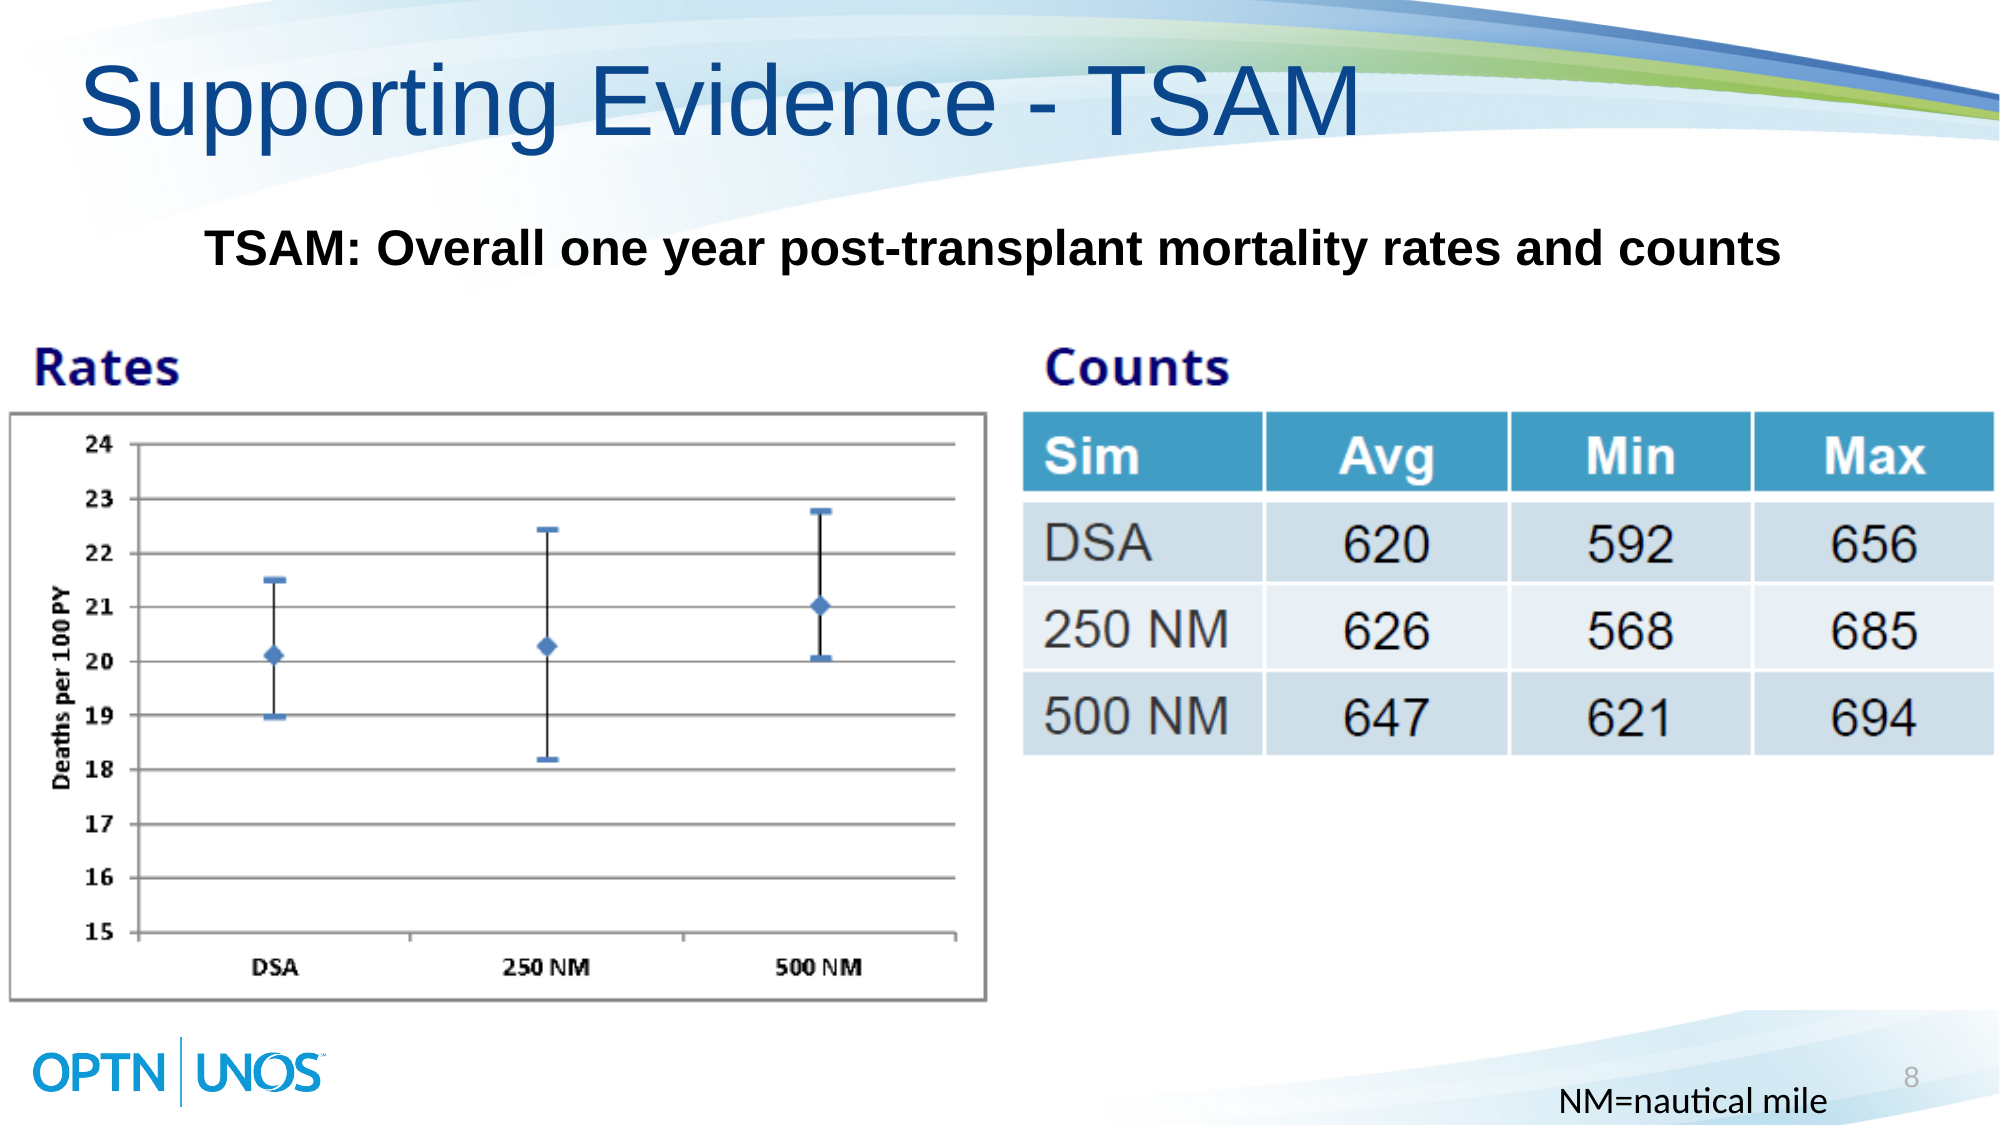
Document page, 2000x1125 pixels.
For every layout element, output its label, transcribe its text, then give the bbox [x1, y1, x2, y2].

picture [0, 0, 2000, 1125]
title Supporting Evidence - TSAM [63, 25, 1975, 166]
slide_number 8 [1595, 1059, 1935, 1068]
text_box NM=nautical mile [1543, 1068, 2000, 1125]
text_box TSAM: Overall one year post-transplant mortality rates and counts [189, 208, 1830, 284]
